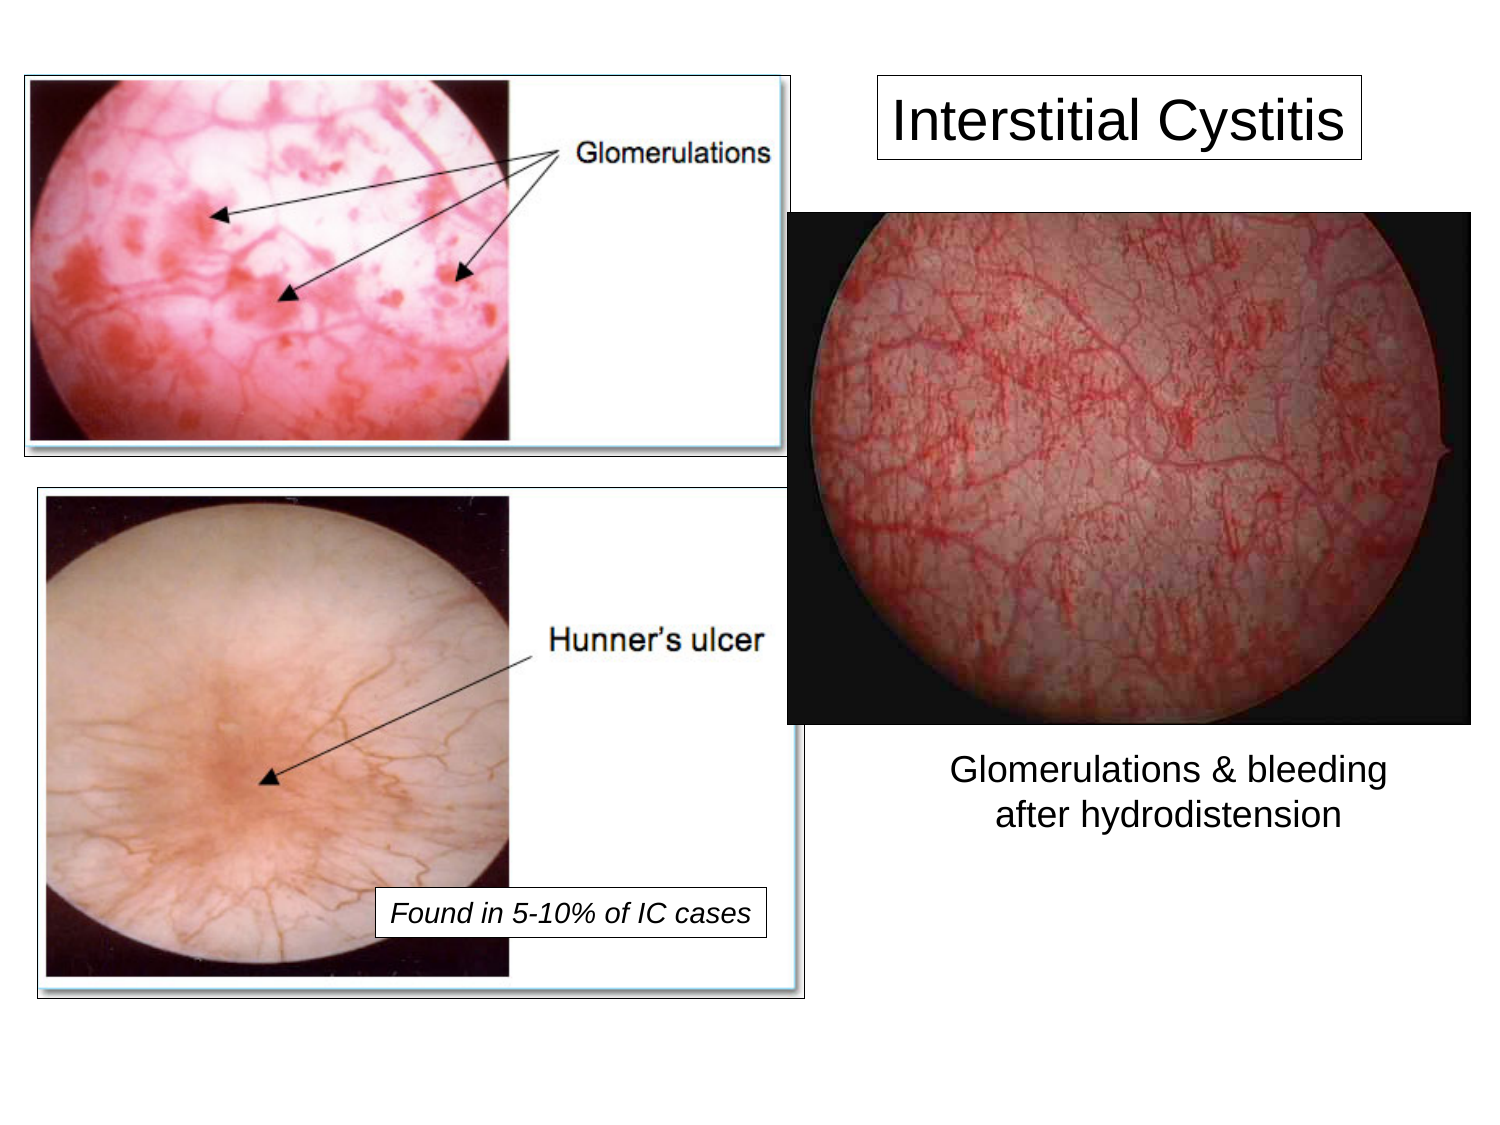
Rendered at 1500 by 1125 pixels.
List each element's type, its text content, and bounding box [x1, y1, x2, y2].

picture [24, 74, 1472, 999]
text_box Glomerulations & bleeding after hydrodistension [899, 737, 1438, 843]
text_box Interstitial Cystitis [877, 75, 1362, 160]
